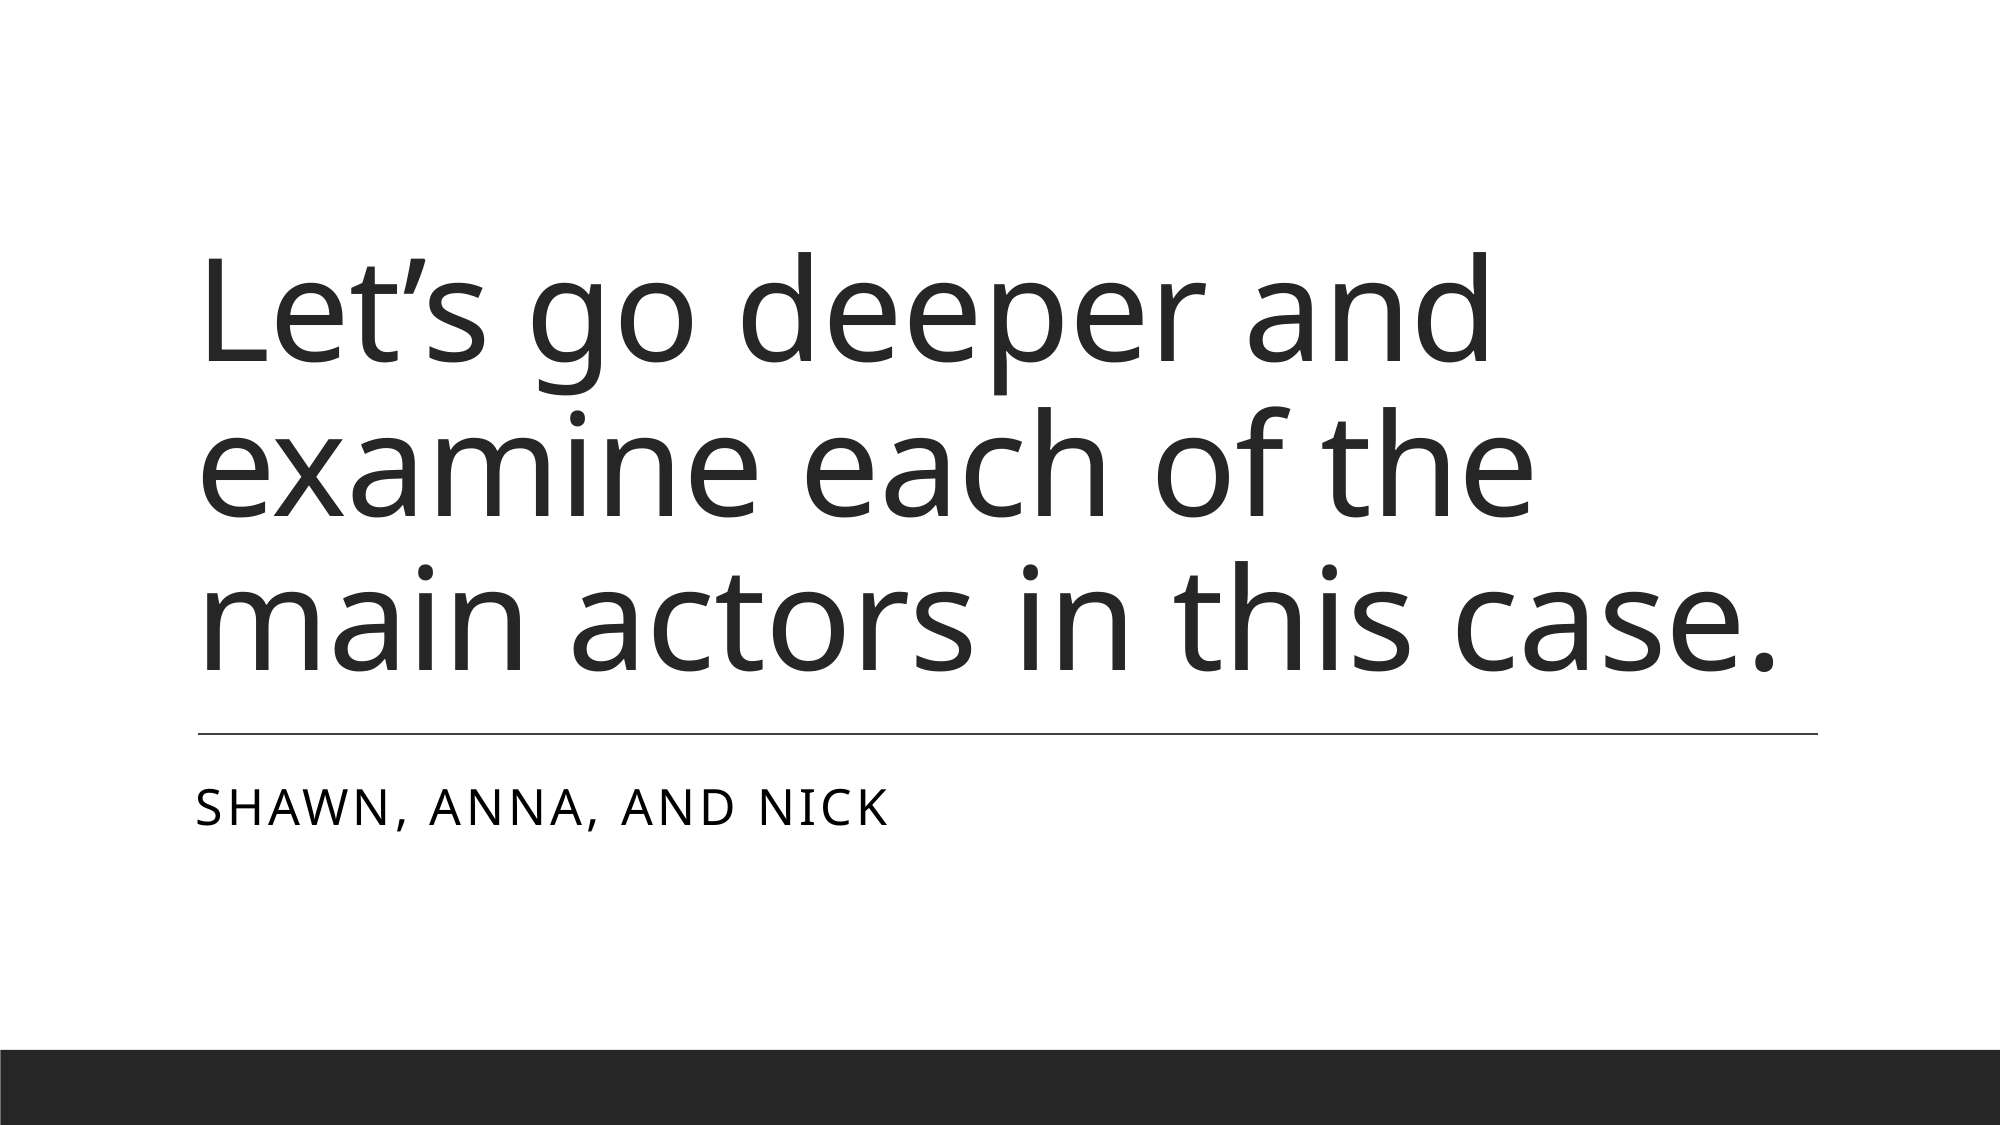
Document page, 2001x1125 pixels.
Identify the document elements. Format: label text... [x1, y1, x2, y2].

title Let’s go deeper and examine each of the main actors in this case. [180, 124, 1830, 710]
subtitle Shawn, anna, and nick [180, 761, 1831, 950]
